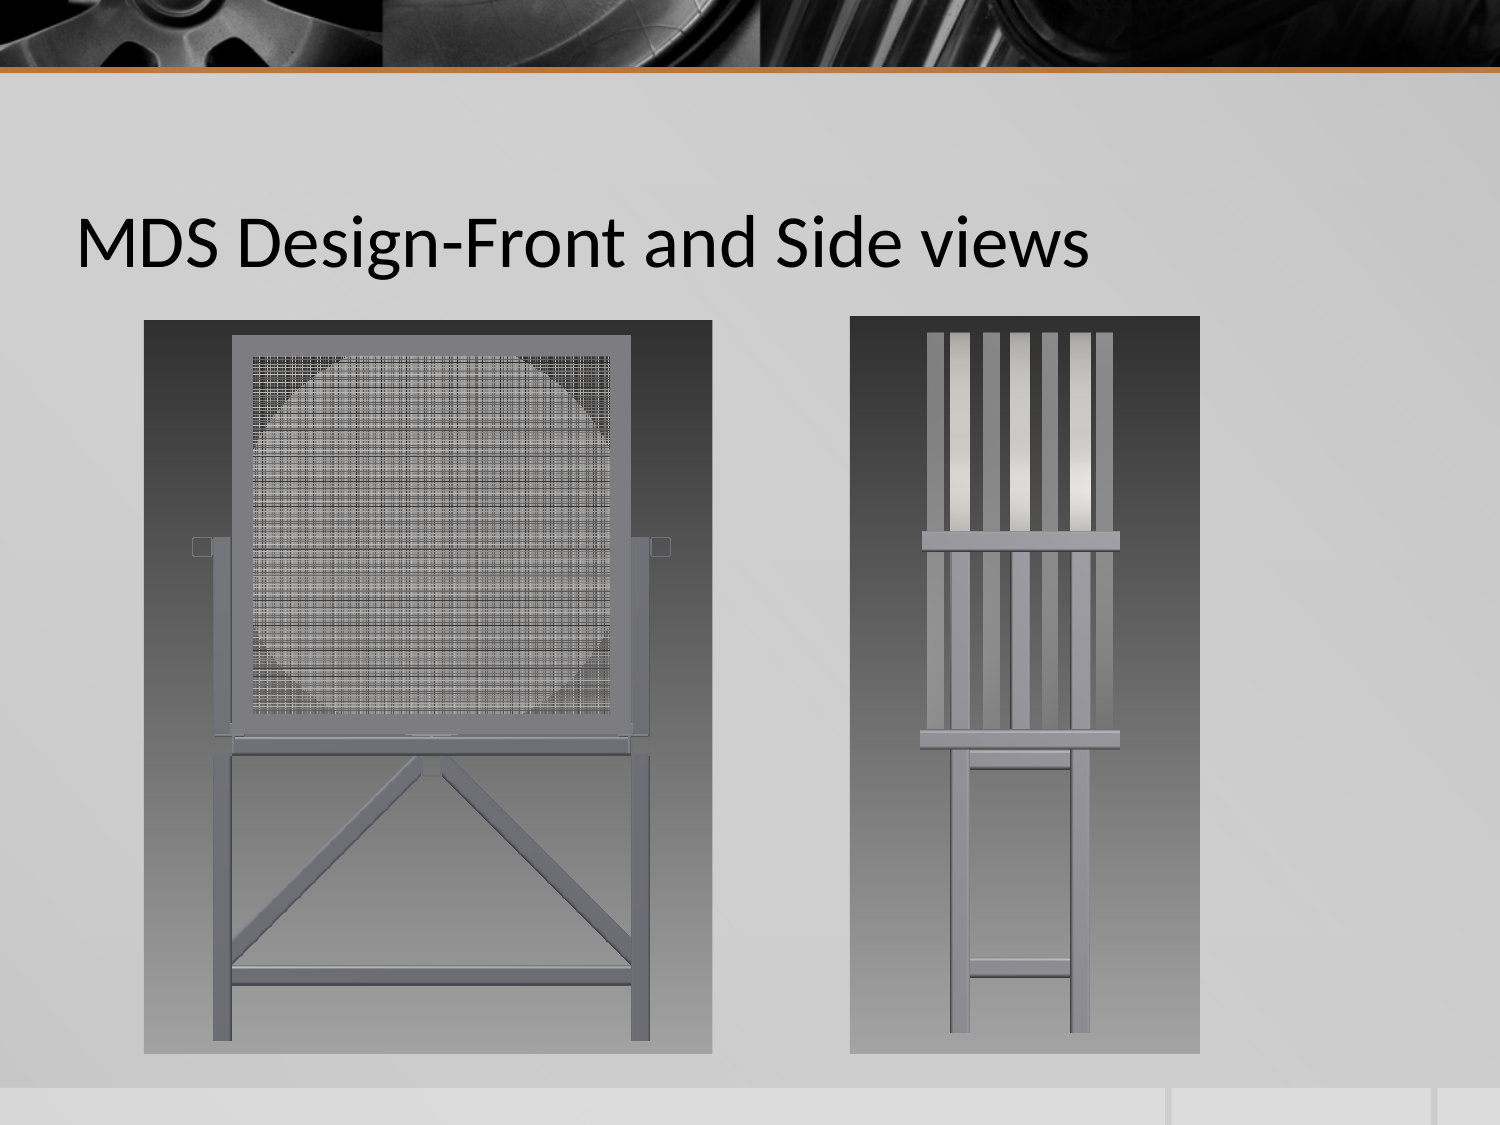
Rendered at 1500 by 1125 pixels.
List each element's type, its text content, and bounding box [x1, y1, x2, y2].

picture [0, 0, 1500, 67]
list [849, 316, 1201, 1054]
title MDS Design-Front and Side views [75, 162, 1425, 313]
picture [143, 320, 713, 1054]
